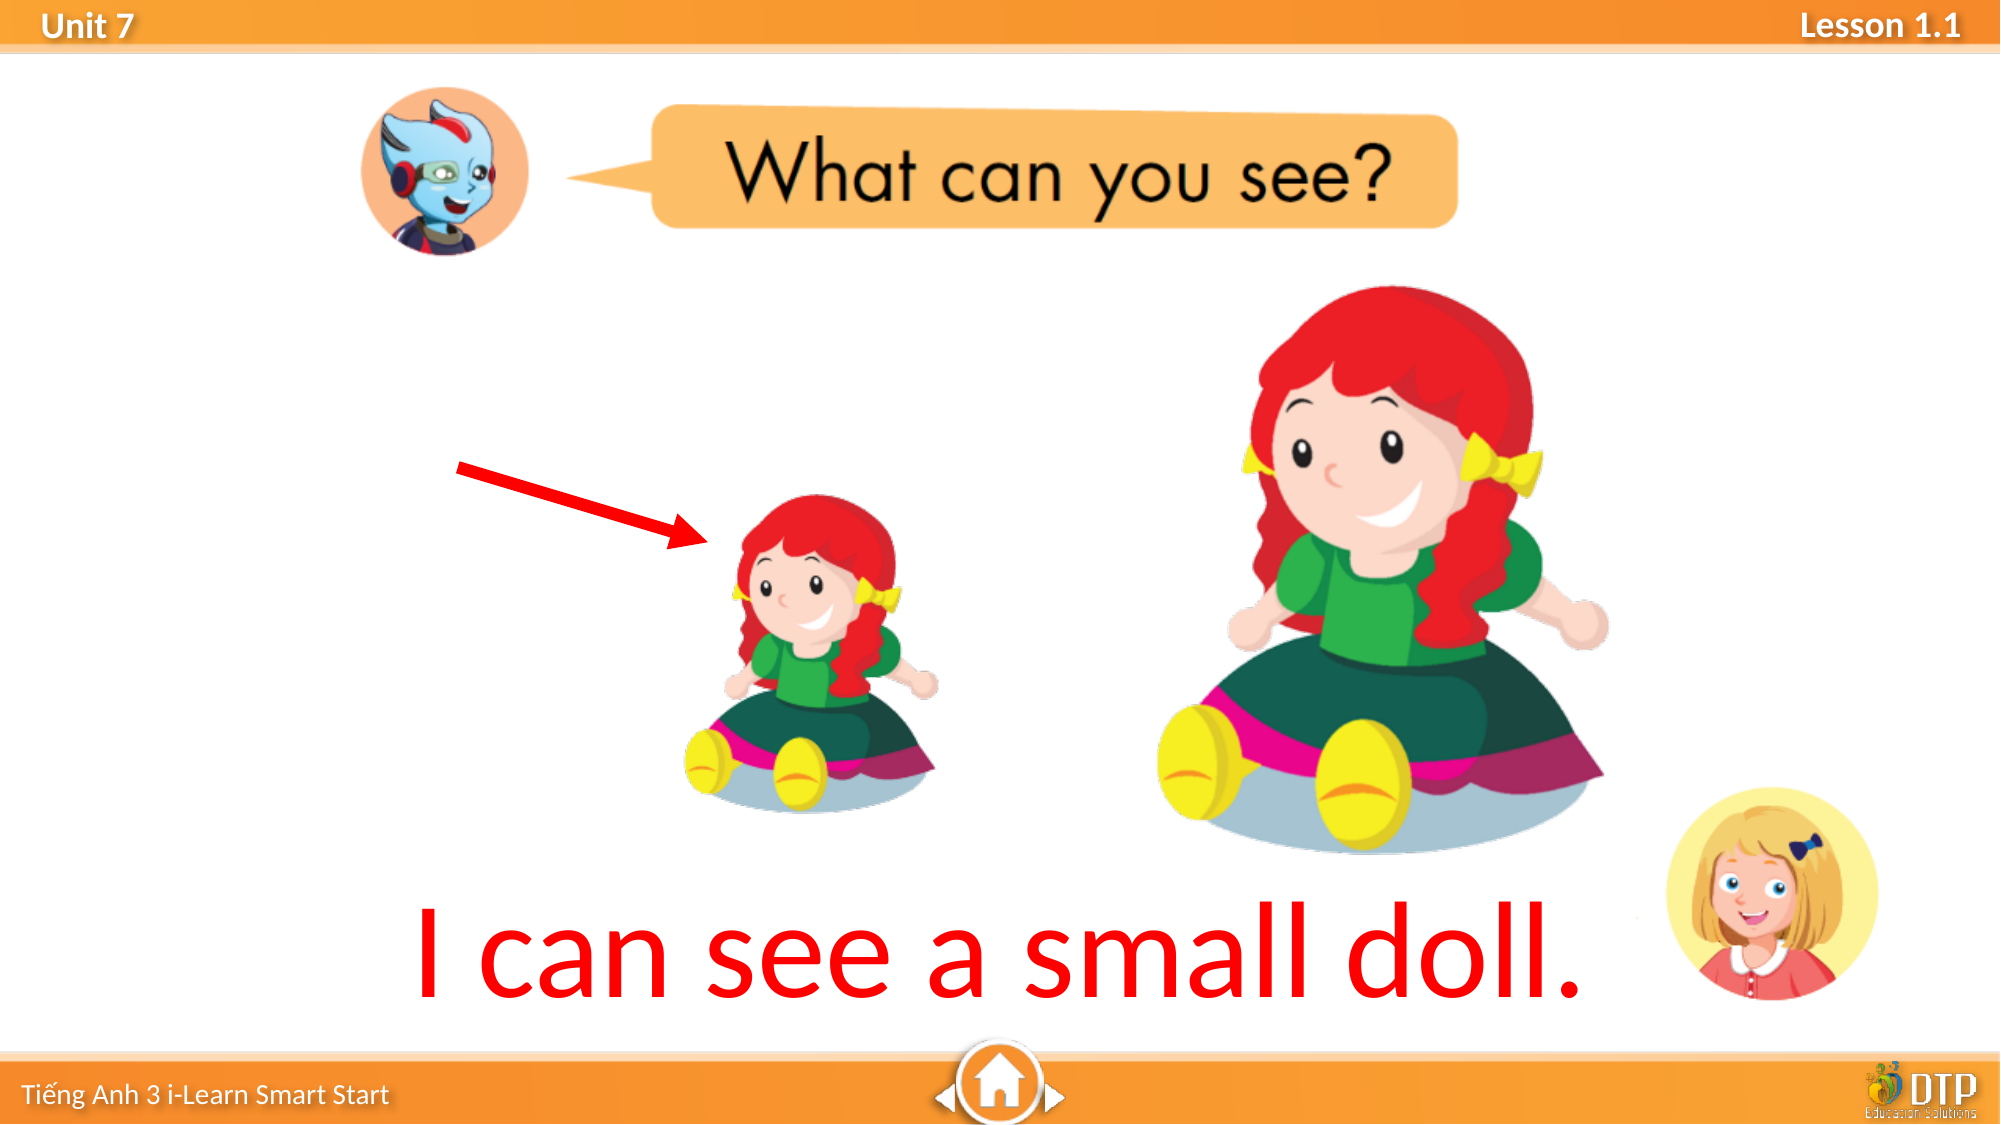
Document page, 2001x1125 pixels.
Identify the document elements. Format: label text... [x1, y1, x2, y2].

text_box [457, 466, 709, 543]
text_box I can see a small doll. [247, 852, 1631, 1033]
picture [0, 0, 2000, 1125]
